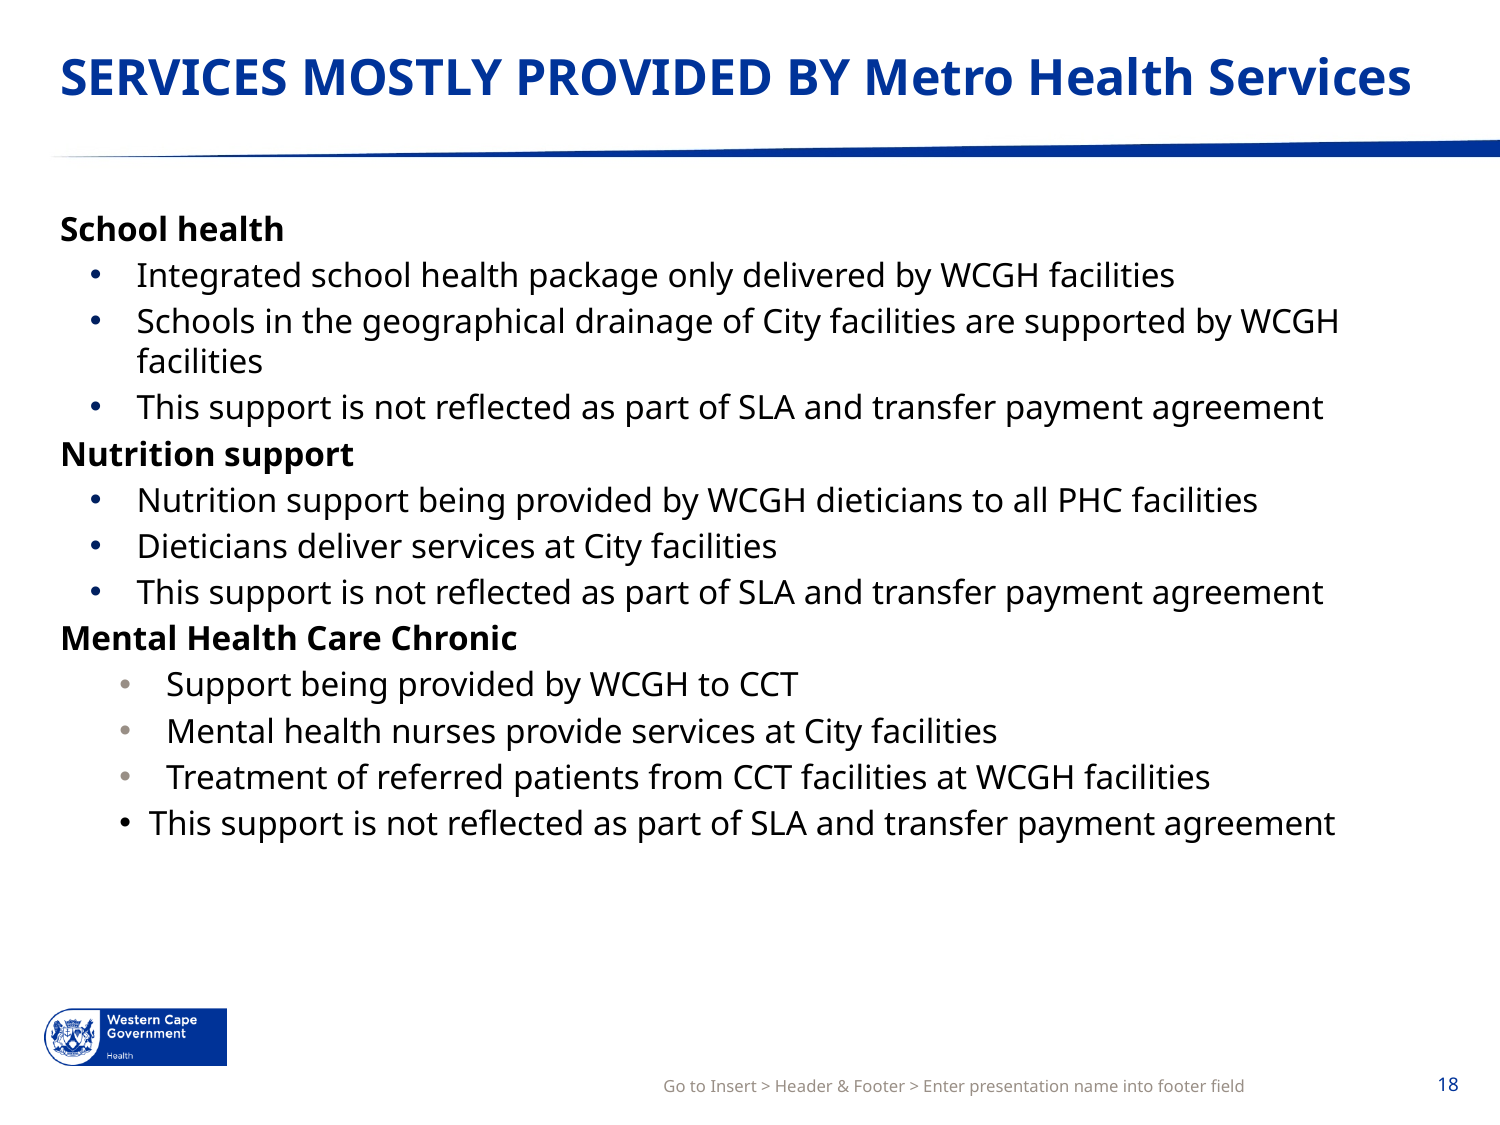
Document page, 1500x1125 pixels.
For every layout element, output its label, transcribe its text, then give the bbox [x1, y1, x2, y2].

slide_number 18 [1374, 1061, 1459, 1099]
picture [0, 121, 1500, 184]
list School health Integrated school health package only delivered by WCGH facilities Schools in the geographical drainage of City facilities are supported by WCGH facilities This support is not reflected as part of SLA and transfer payment agreement Nutrition support Nutrition support being provided by WCGH dieticians to all PHC facilities Dieticians deliver services at City facilities This support is not reflected as part of SLA and transfer payment agreement Mental Health Care Chronic Support being provided by WCGH to CCT Mental health nurses provide services at City facilities Treatment of referred patients from CCT facilities at WCGH facilities This support is not reflected as part of SLA and transfer payment agreement [48, 196, 1459, 1000]
picture [44, 1008, 227, 1066]
title SERVICES MOSTLY PROVIDED BY Metro Health Services [48, 29, 1459, 122]
footer Go to Insert > Header & Footer > Enter presentation name into footer field [663, 1061, 1343, 1099]
